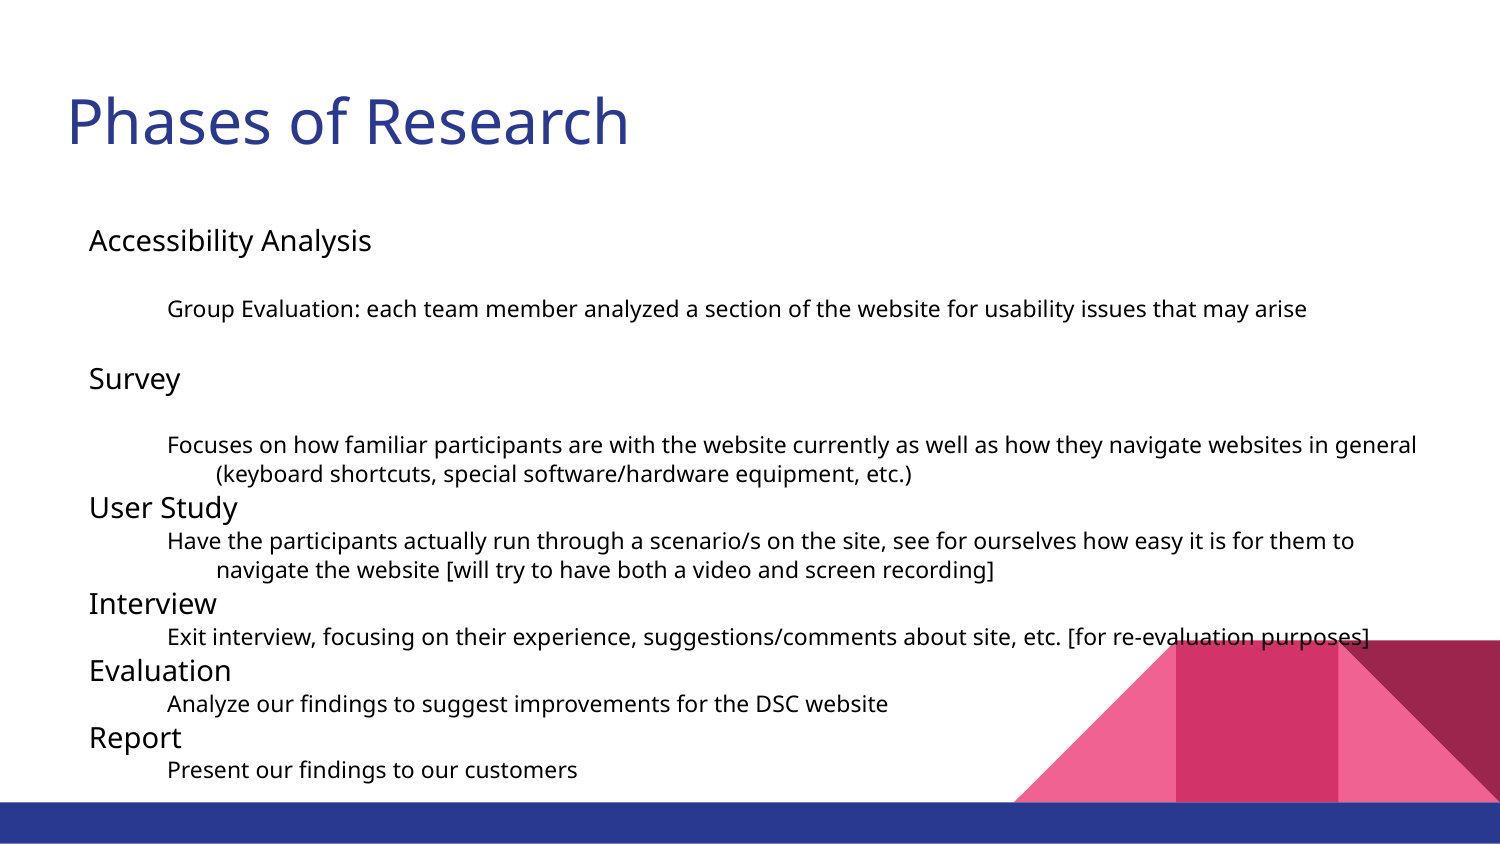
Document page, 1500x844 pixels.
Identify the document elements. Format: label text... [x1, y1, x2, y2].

title Phases of Research [51, 67, 1449, 167]
list Accessibility Analysis Group Evaluation: each team member analyzed a section of the website for usability issues that may arise Survey Focuses on how familiar participants are with the website currently as well as how they navigate websites in general (keyboard shortcuts, special software/hardware equipment, etc.) User Study Have the participants actually run through a scenario/s on the site, see for ourselves how easy it is for them to navigate the website [will try to have both a video and screen recording] Interview Exit interview, focusing on their experience, suggestions/comments about site, etc. [for re-evaluation purposes] Evaluation Analyze our findings to suggest improvements for the DSC website Report Present our findings to our customers [51, 201, 1449, 750]
